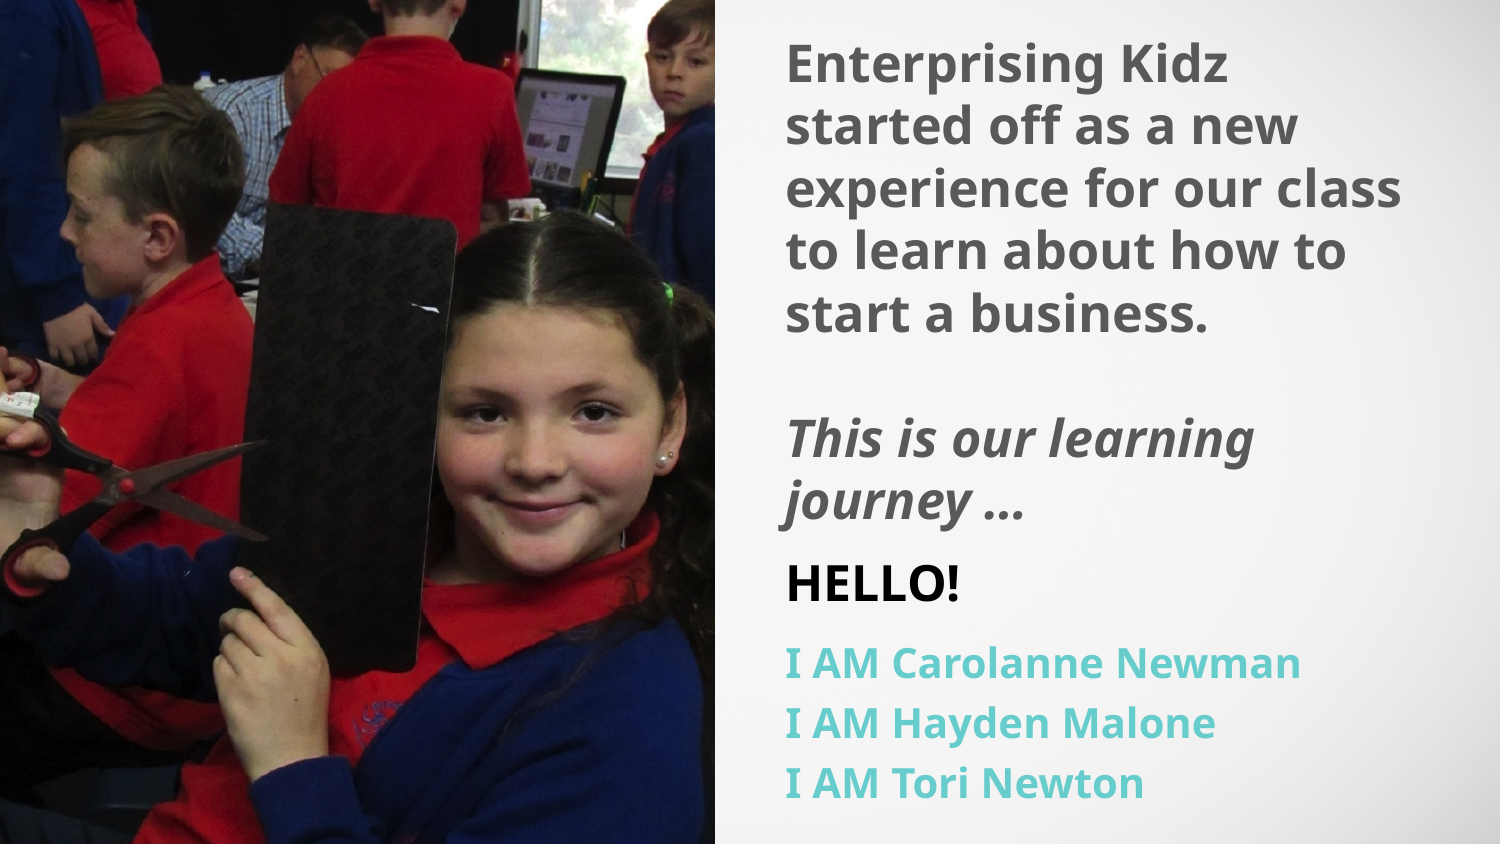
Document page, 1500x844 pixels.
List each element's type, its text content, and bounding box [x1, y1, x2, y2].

list HELLO! [785, 551, 1426, 611]
list Enterprising Kidz started off as a new experience for our class to learn about how to start a business. This is our learning journey … [785, 55, 1426, 505]
list I AM Carolanne Newman I AM Hayden Malone I AM Tori Newton [785, 646, 1426, 788]
picture [0, 0, 1500, 844]
